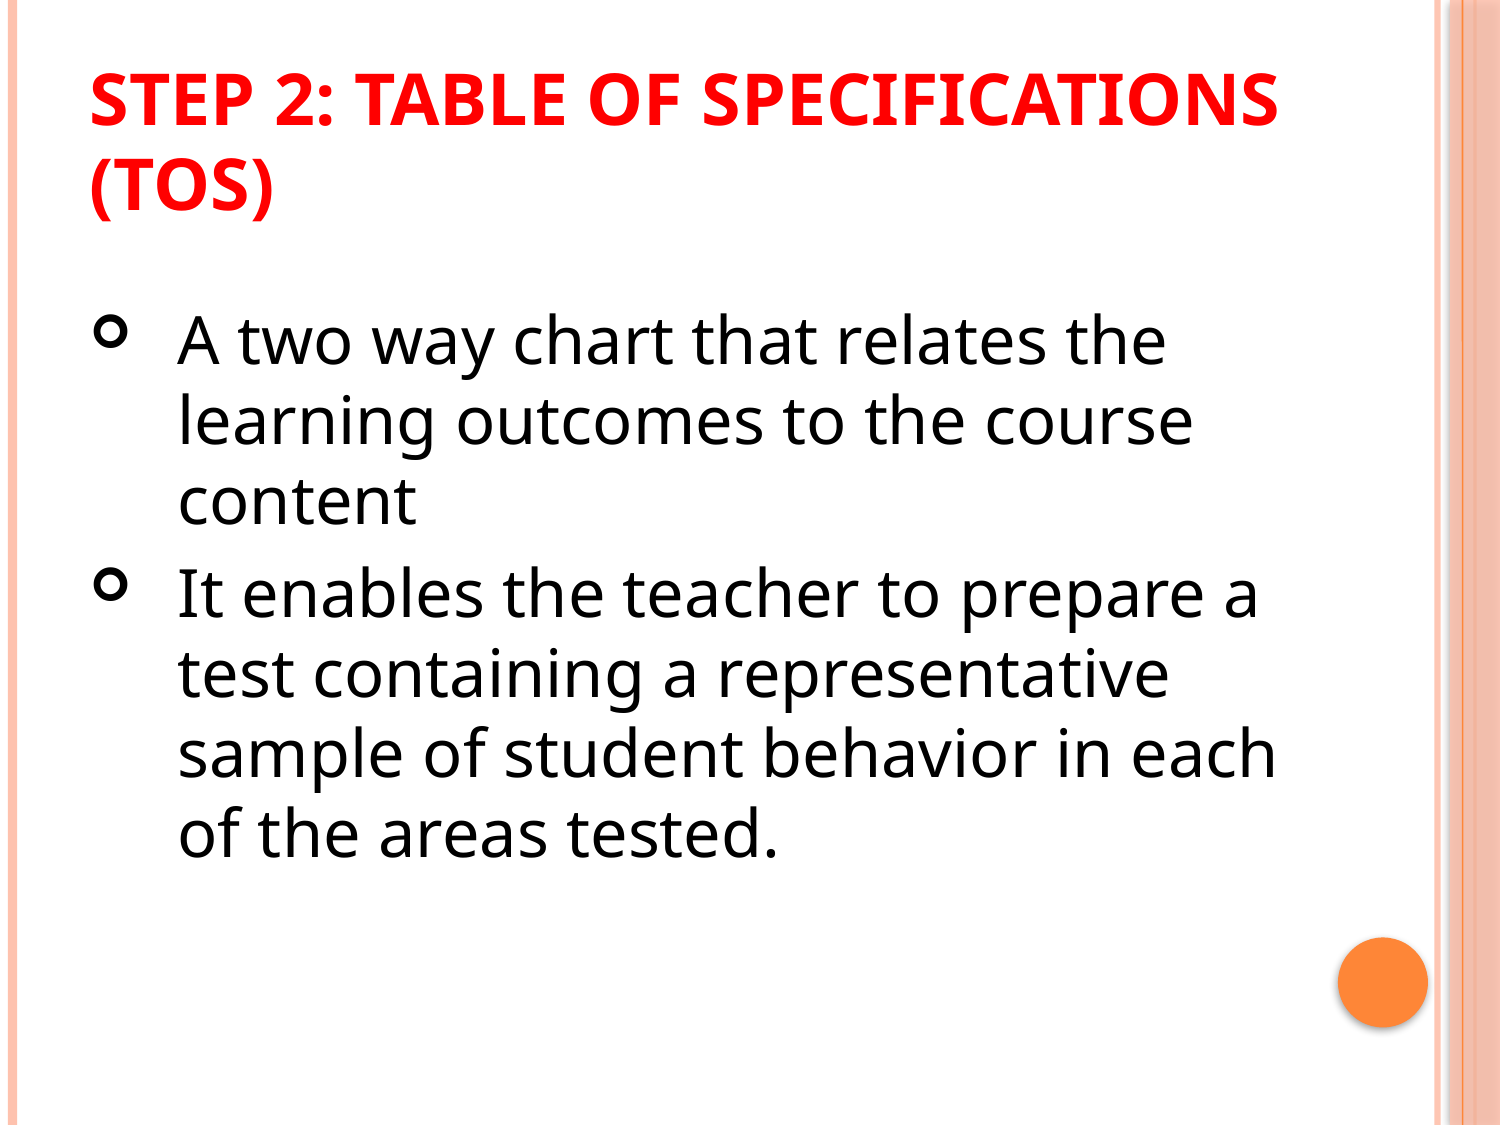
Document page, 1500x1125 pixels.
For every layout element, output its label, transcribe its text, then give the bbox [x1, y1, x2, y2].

list A two way chart that relates the learning outcomes to the course content It enables the teacher to prepare a test containing a representative sample of student behavior in each of the areas tested. [75, 290, 1300, 1090]
title Step 2: Table of Specifications (TOS) [75, 45, 1300, 233]
